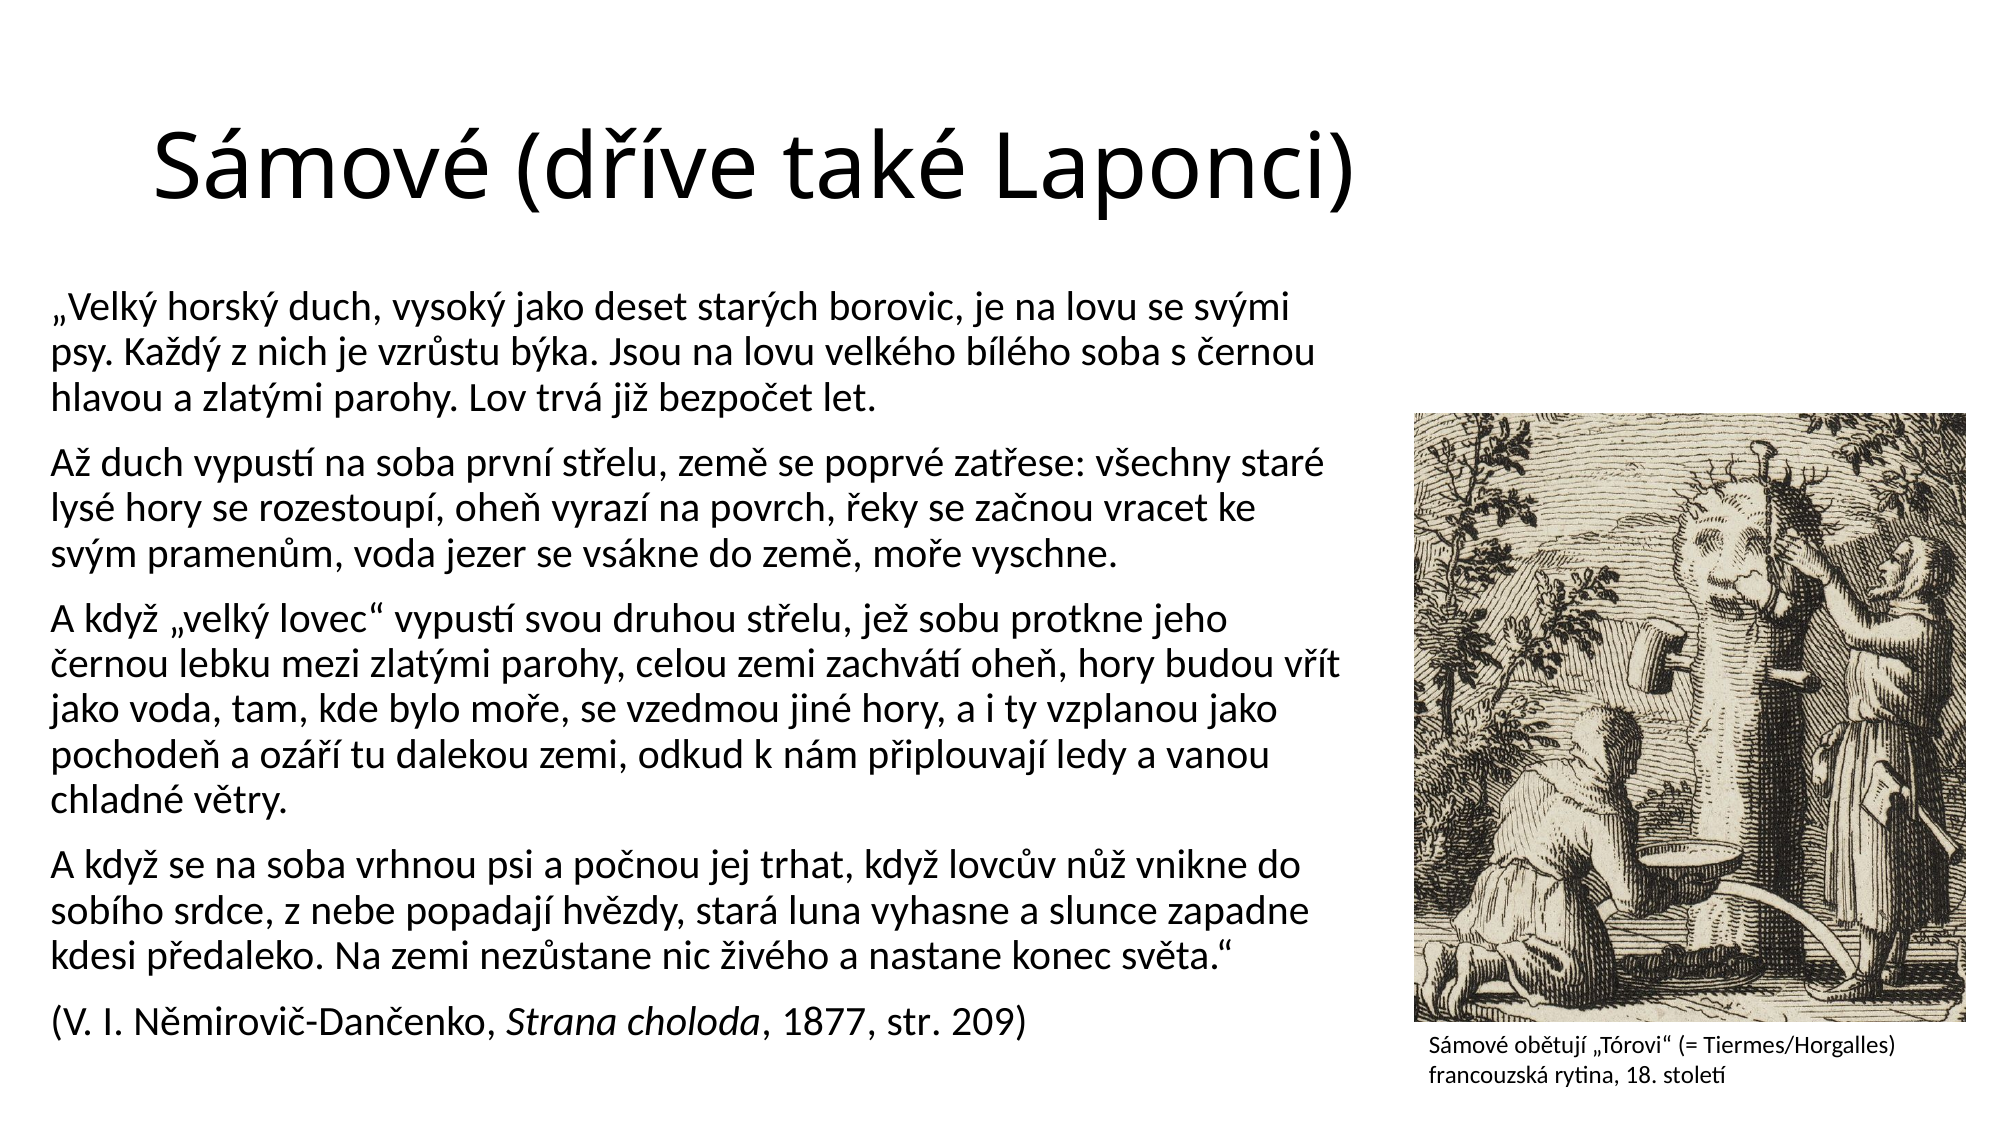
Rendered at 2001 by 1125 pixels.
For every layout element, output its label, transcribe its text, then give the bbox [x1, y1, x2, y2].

title Sámové (dříve také Laponci) [137, 59, 1863, 278]
list „Velký horský duch, vysoký jako deset starých borovic, je na lovu se svými psy. Každý z nich je vzrůstu býka. Jsou na lovu velkého bílého soba s černou hlavou a zlatými parohy. Lov trvá již bezpočet let. Až duch vypustí na soba první střelu, země se poprvé zatřese: všechny staré lysé hory se rozestoupí, oheň vyrazí na povrch, řeky se začnou vracet ke svým pramenům, voda jezer se vsákne do země, moře vyschne. A když „velký lovec“ vypustí svou druhou střelu, jež sobu protkne jeho černou lebku mezi zlatými parohy, celou zemi zachvátí oheň, hory budou vřít jako voda, tam, kde bylo moře, se vzedmou jiné hory, a i ty vzplanou jako pochodeň a ozáří tu dalekou zemi, odkud k nám připlouvají ledy a vanou chladné větry. A když se na soba vrhnou psi a počnou jej trhat, když lovcův nůž vnikne do sobího srdce, z nebe popadají hvězdy, stará luna vyhasne a slunce zapadne kdesi předaleko. Na zemi nezůstane nic živého a nastane konec světa.“ (V. I. Němirovič-Dančenko, Strana choloda, 1877, str. 209) [35, 277, 1358, 1125]
picture [1413, 413, 1966, 1022]
text_box Sámové obětují „Tórovi“ (= Tiermes/Horgalles) francouzská rytina, 18. století [1414, 1022, 1932, 1096]
